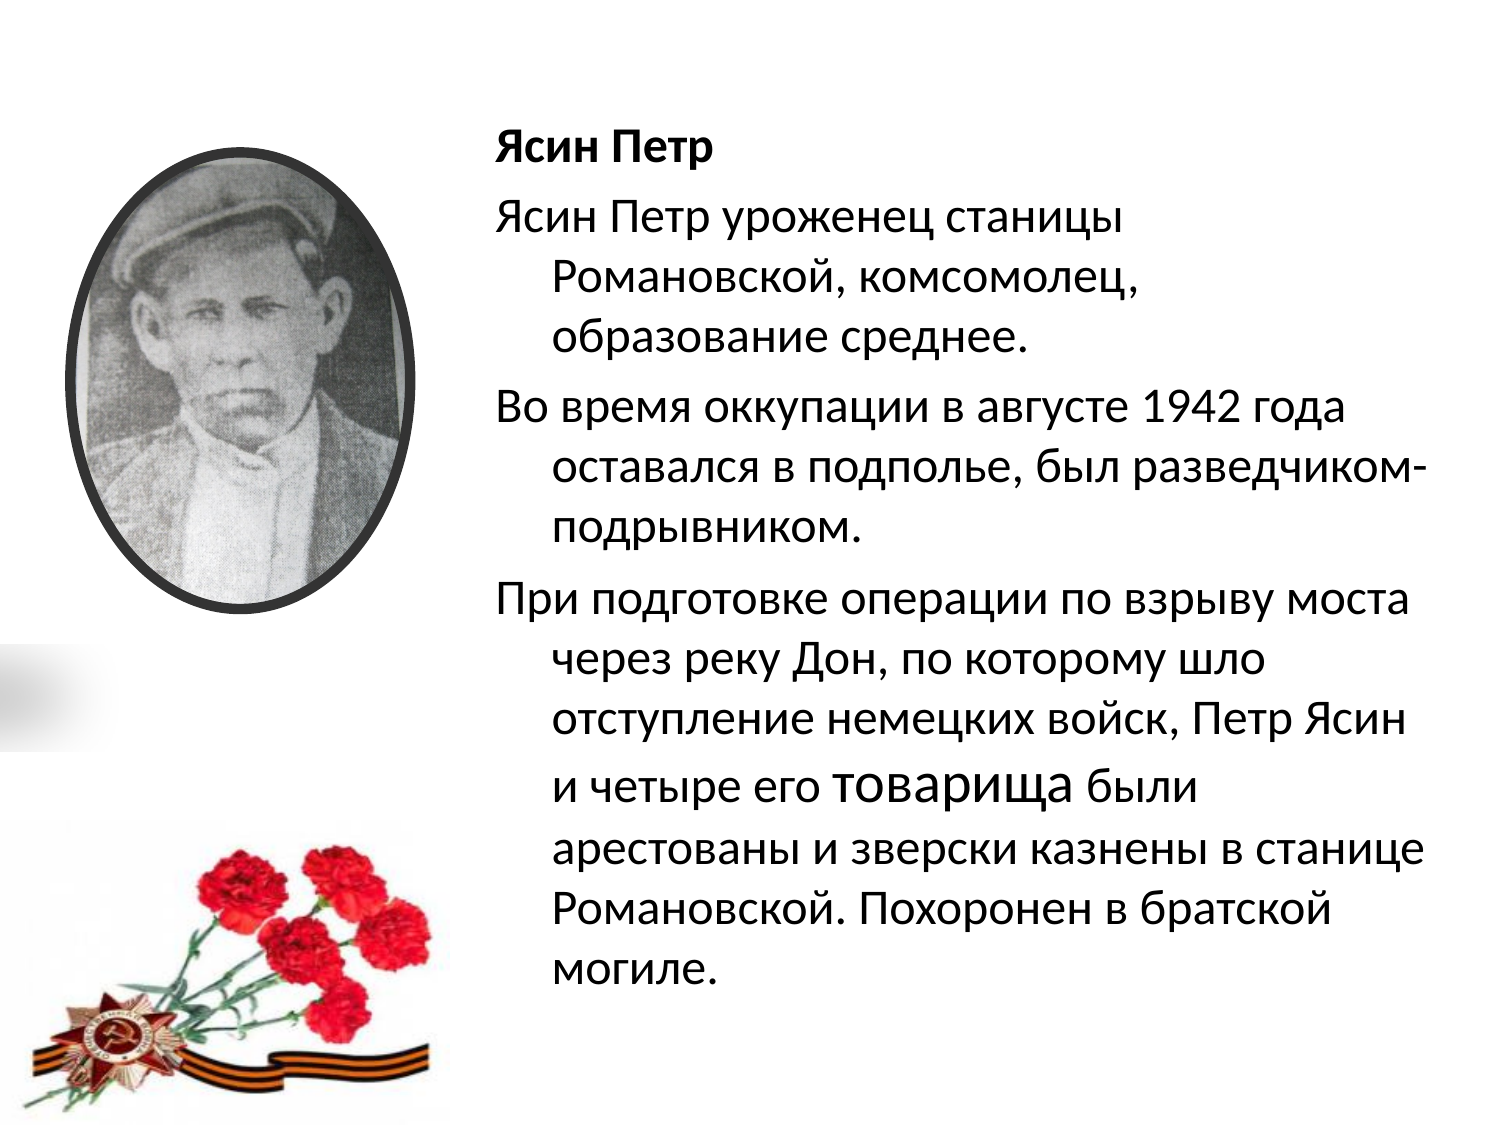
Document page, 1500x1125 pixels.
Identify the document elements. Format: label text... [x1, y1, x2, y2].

picture [11, 158, 469, 603]
picture [0, 820, 451, 1125]
list Ясин Петр Ясин Петр уроженец станицы Романовской, комсомолец, образование среднее. Во время оккупации в августе 1942 года оставался в подполье, был разведчиком-подрывником. При подготовке операции по взрыву моста через реку Дон, по которому шло отступление немецких войск, Петр Ясин и четыре его товарища были арестованы и зверски казнены в станице Романовской. Похоронен в братской могиле. [480, 105, 1444, 848]
